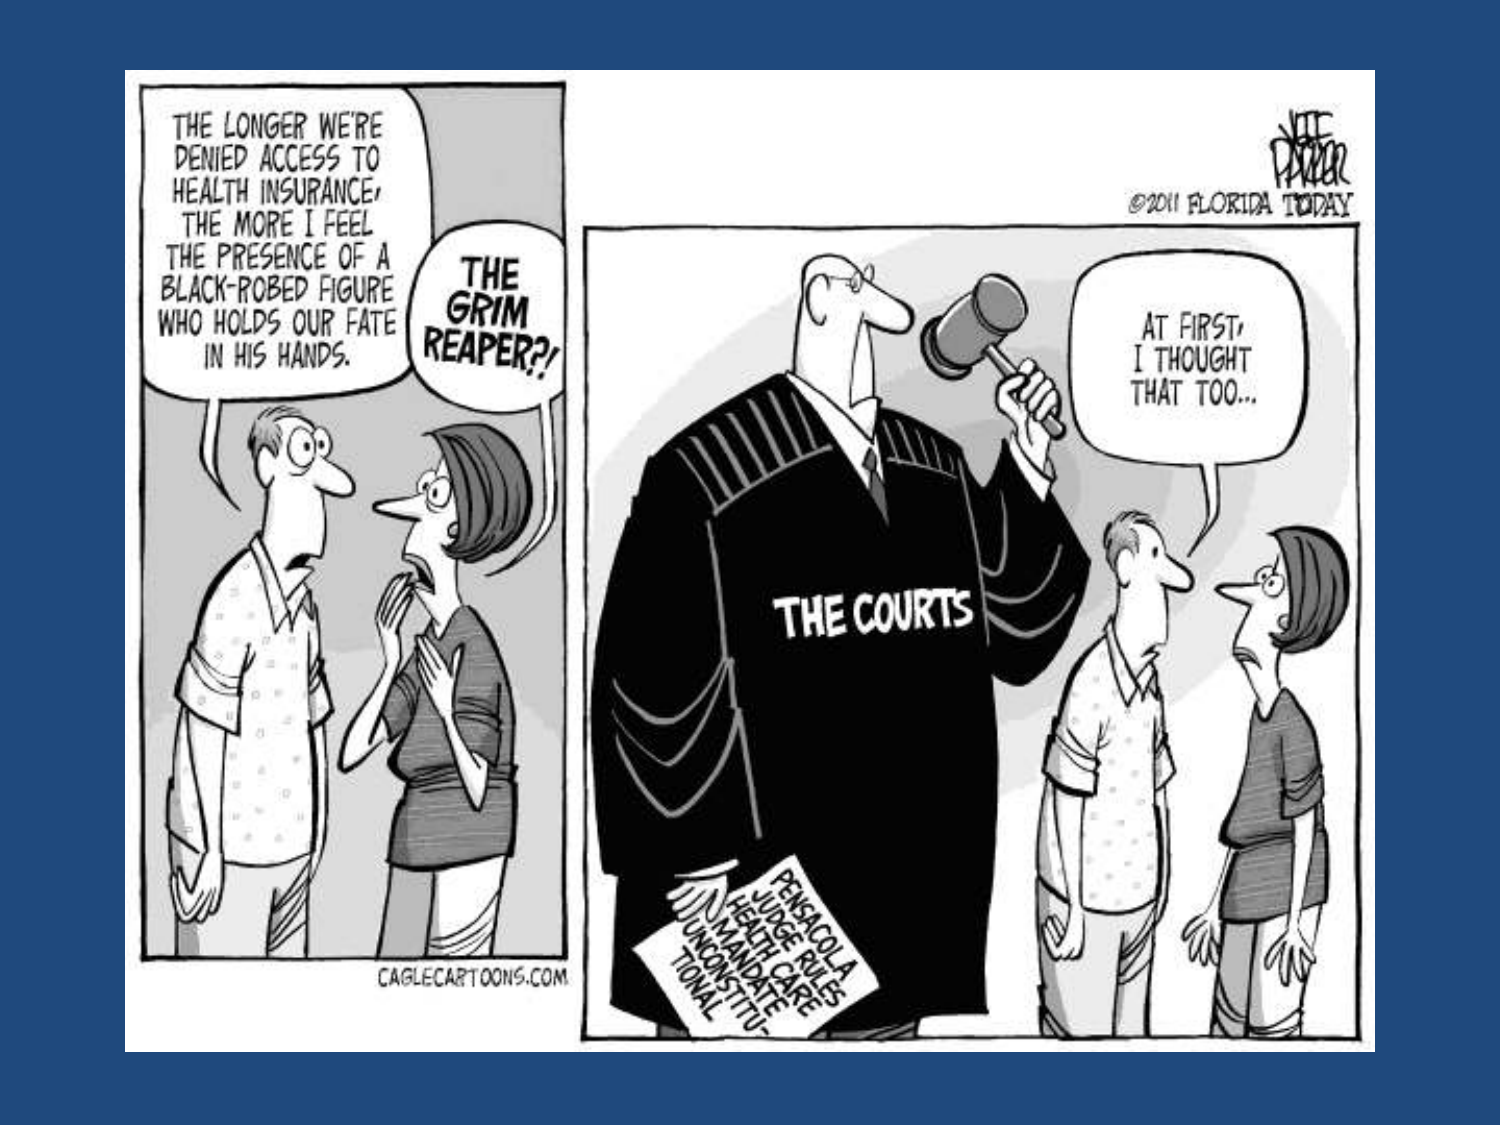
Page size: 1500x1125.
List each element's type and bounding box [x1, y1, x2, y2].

picture [124, 70, 1376, 1053]
